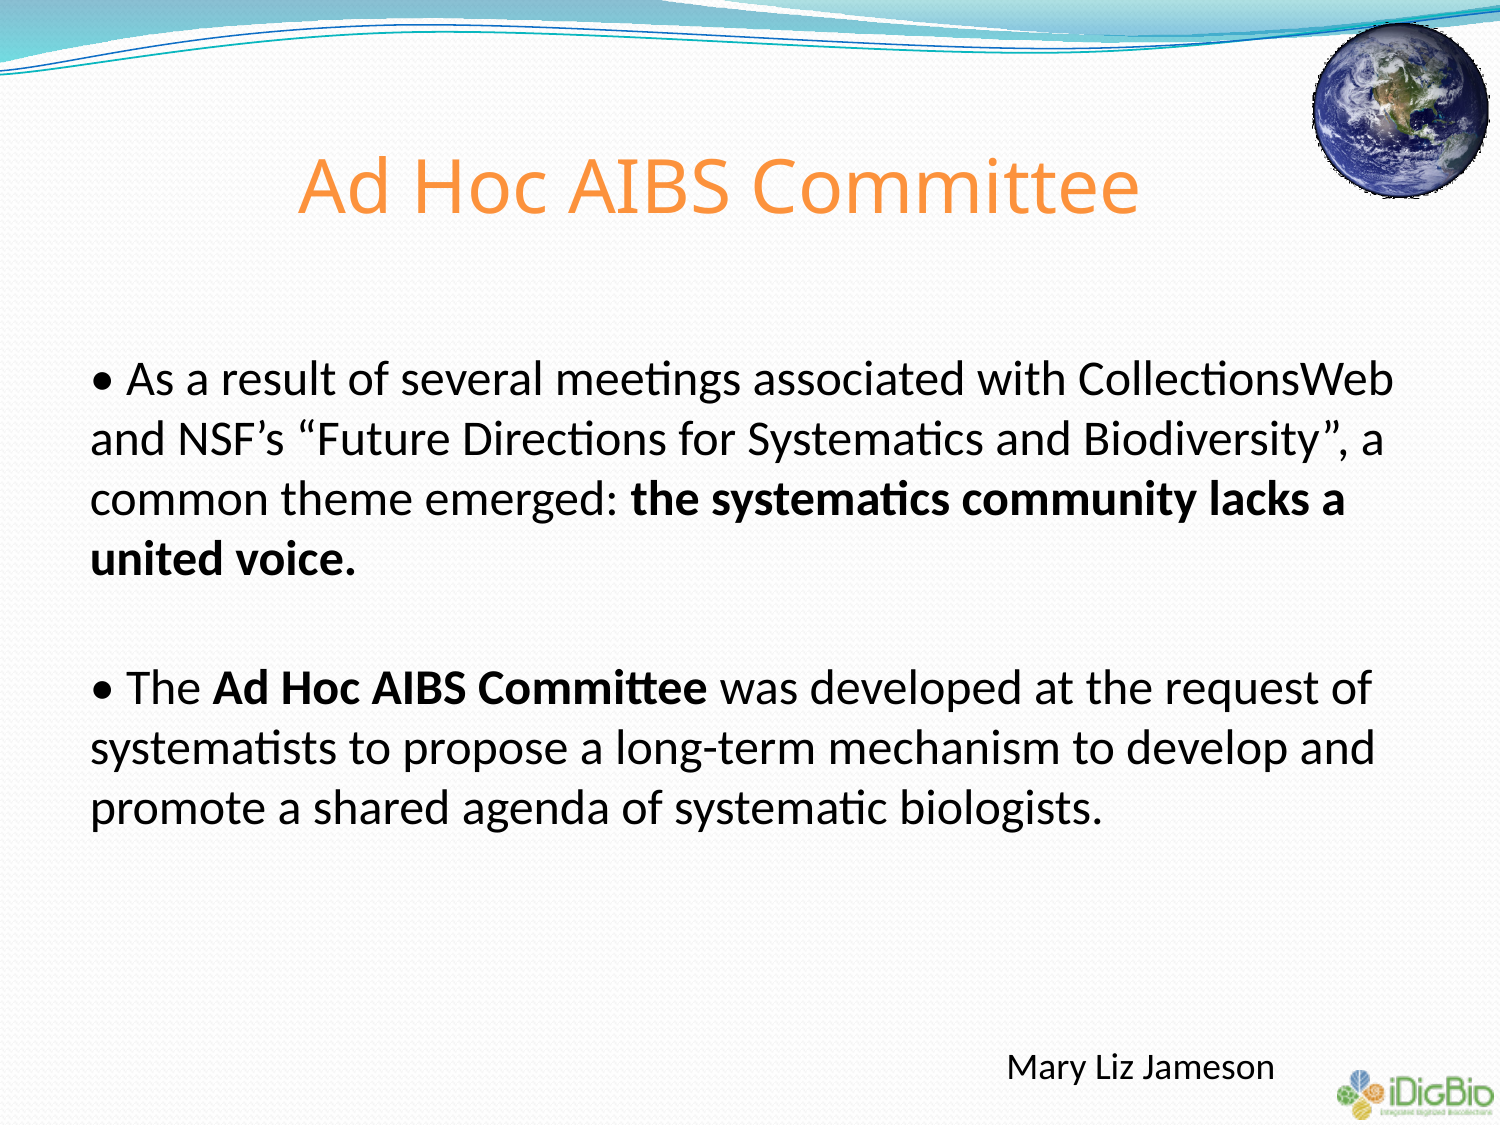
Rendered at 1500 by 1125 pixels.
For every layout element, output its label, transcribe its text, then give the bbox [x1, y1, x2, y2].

picture [1425, 1070, 1494, 1120]
list • As a result of several meetings associated with CollectionsWeb and NSF’s “Future Directions for Systematics and Biodiversity”, a common theme emerged: the systematics community lacks a united voice. • The Ad Hoc AIBS Committee was developed at the request of systematists to propose a long-term mechanism to develop and promote a shared agenda of systematic biologists. [75, 337, 1425, 1125]
picture [1308, 15, 1500, 214]
text_box Ad Hoc AIBS Committee [283, 131, 1158, 237]
text_box Mary Liz Jameson [991, 1034, 1291, 1094]
